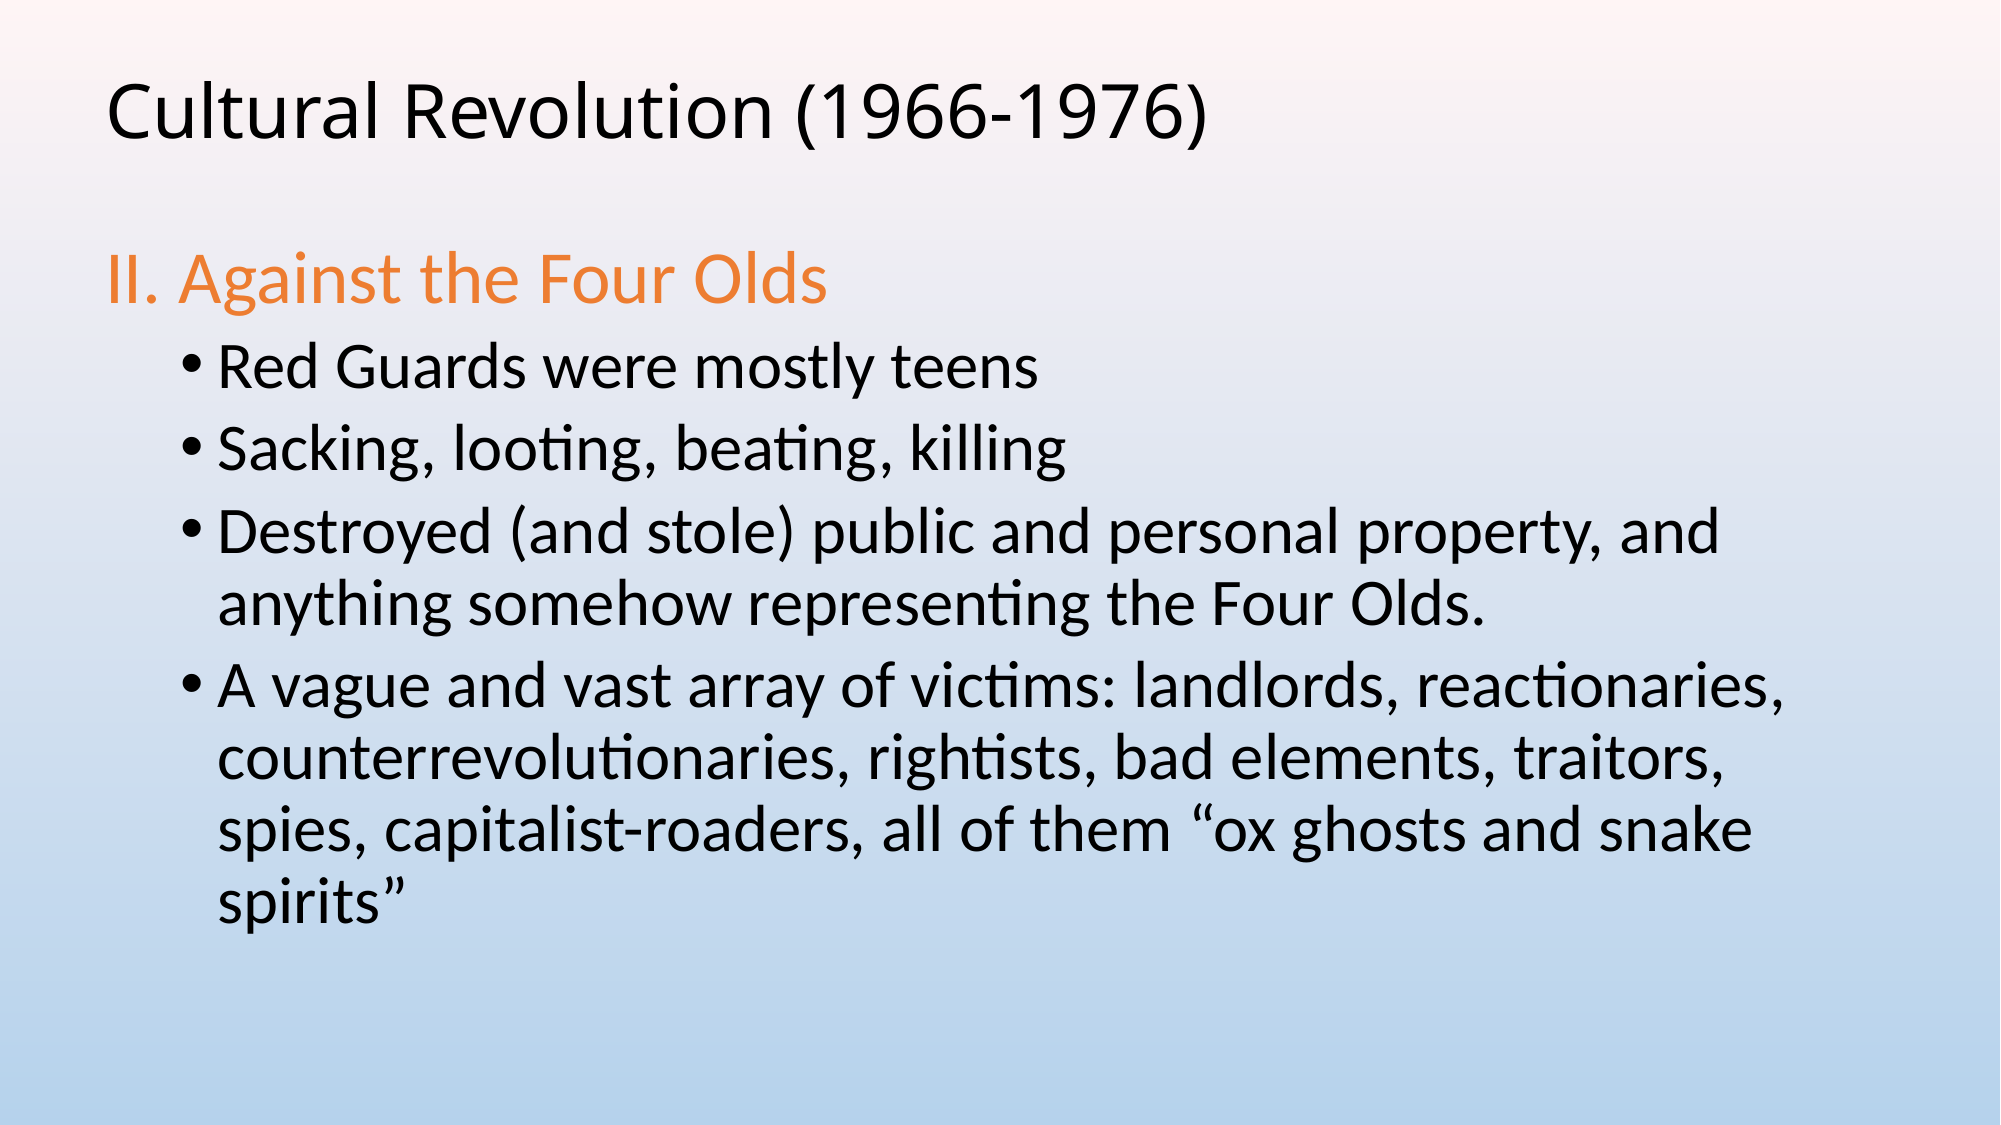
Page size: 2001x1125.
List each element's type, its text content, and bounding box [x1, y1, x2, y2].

title Cultural Revolution (1966-1976) [90, 45, 1440, 185]
list II. Against the Four Olds Red Guards were mostly teens Sacking, looting, beating, killing Destroyed (and stole) public and personal property, and anything somehow representing the Four Olds. A vague and vast array of victims: landlords, reactionaries, counterrevolutionaries, rightists, bad elements, traitors, spies, capitalist-roaders, all of them “ox ghosts and snake spirits” [90, 231, 1860, 1006]
